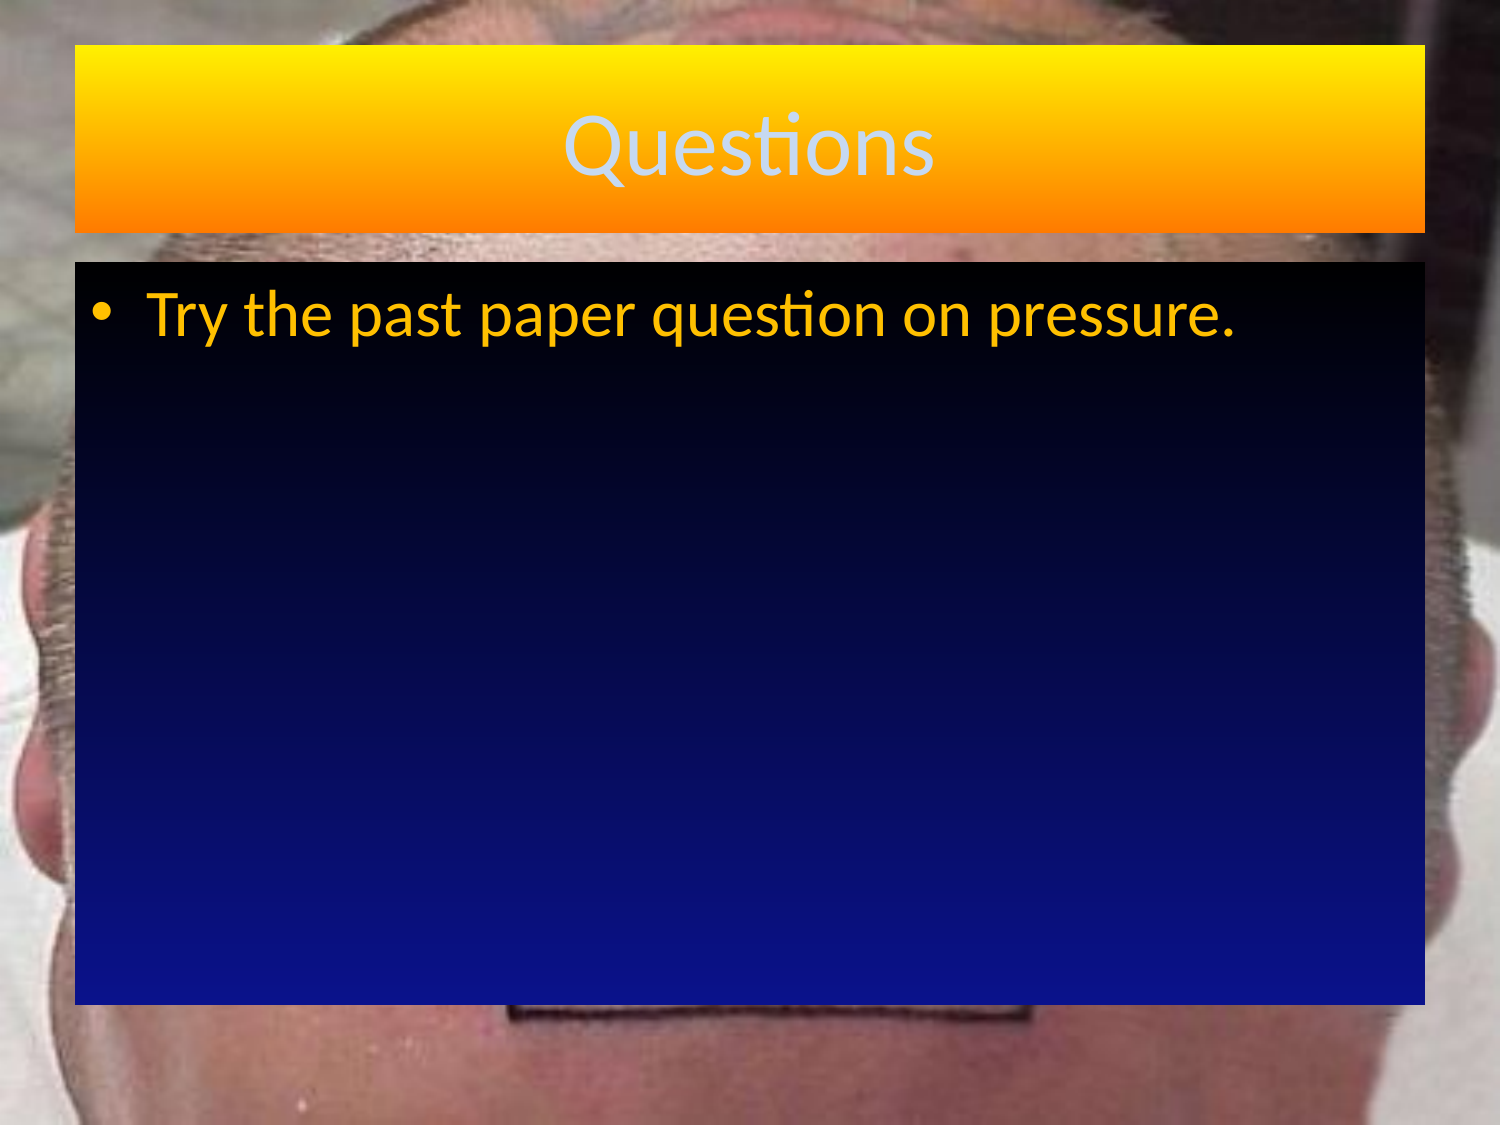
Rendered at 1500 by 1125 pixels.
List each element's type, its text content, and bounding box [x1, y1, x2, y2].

picture [0, 0, 1500, 1125]
list Try the past paper question on pressure. [75, 262, 1425, 1005]
title Questions [75, 45, 1425, 233]
